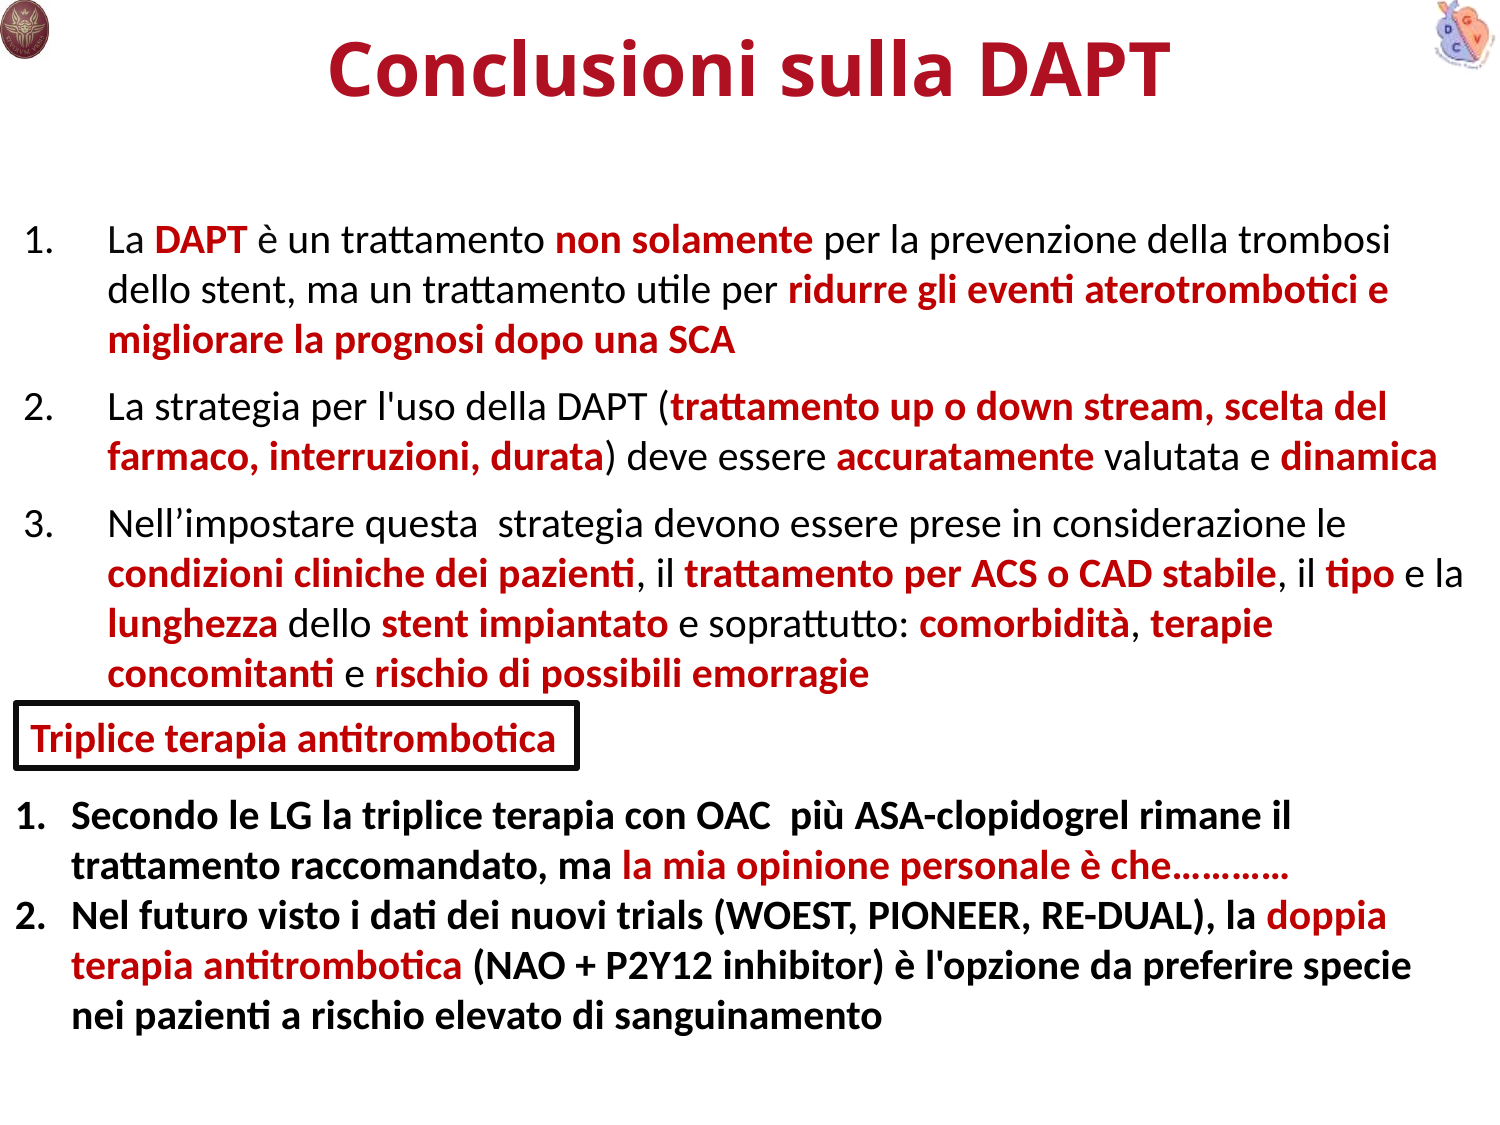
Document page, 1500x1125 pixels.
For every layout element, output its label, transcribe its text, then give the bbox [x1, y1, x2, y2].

title Conclusioni sulla DAPT [75, 26, 1425, 106]
text_box Triplice terapia antitrombotica [15, 703, 577, 769]
list La DAPT è un trattamento non solamente per la prevenzione della trombosi dello stent, ma un trattamento utile per ridurre gli eventi aterotrombotici e migliorare la prognosi dopo una SCA La strategia per l'uso della DAPT (trattamento up o down stream, scelta del farmaco, interruzioni, durata) deve essere accuratamente valutata e dinamica Nell’impostare questa strategia devono essere prese in considerazione le condizioni cliniche dei pazienti, il trattamento per ACS o CAD stabile, il tipo e la lunghezza dello stent impiantato e soprattutto: comorbidità, terapie concomitanti e rischio di possibili emorragie [8, 204, 1484, 725]
text_box Secondo le LG la triplice terapia con OAC più ASA-clopidogrel rimane il trattamento raccomandato, ma la mia opinione personale è che………… Nel futuro visto i dati dei nuovi trials (WOEST, PIONEER, RE-DUAL), la doppia terapia antitrombotica (NAO + P2Y12 inhibitor) è l'opzione da preferire specie nei pazienti a rischio elevato di sanguinamento [0, 780, 1450, 1046]
picture [0, 0, 50, 61]
picture [1432, 0, 1500, 76]
